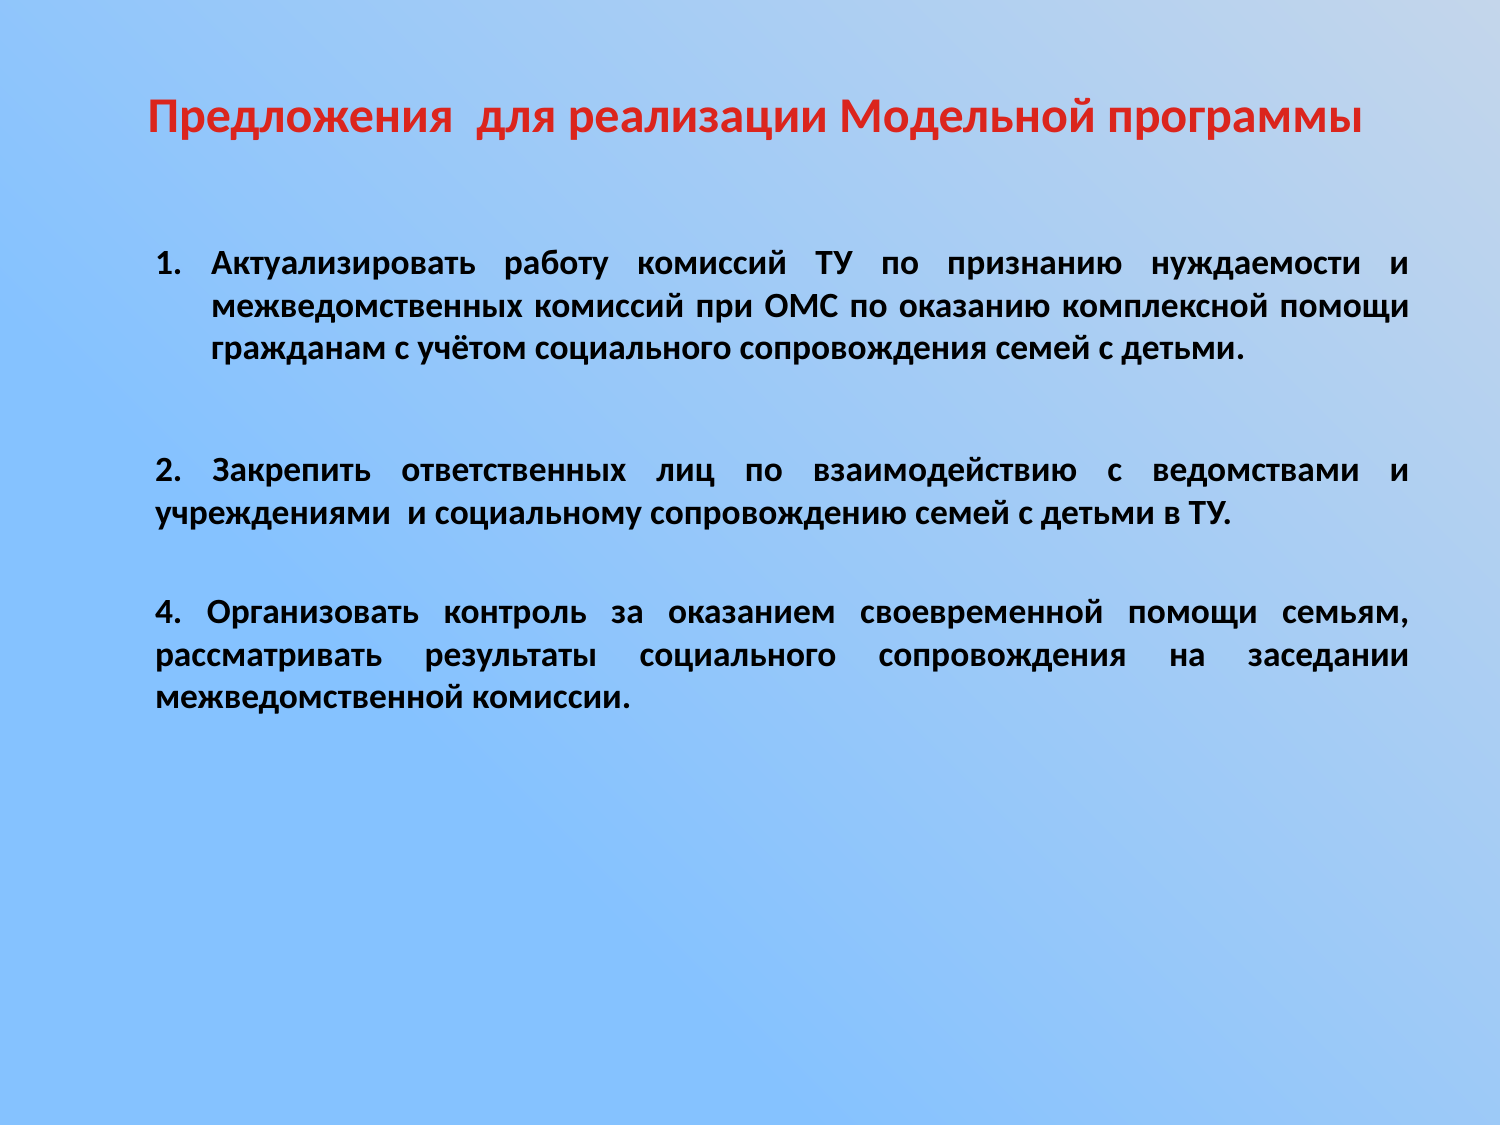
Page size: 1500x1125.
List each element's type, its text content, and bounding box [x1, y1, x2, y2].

list Актуализировать работу комиссий ТУ по признанию нуждаемости и межведомственных комиссий при ОМС по оказанию комплексной помощи гражданам с учётом социального сопровождения семей с детьми. 2. Закрепить ответственных лиц по взаимодействию с ведомствами и учреждениями и социальному сопровождению семей с детьми в ТУ. 4. Организовать контроль за оказанием своевременной помощи семьям, рассматривать результаты социального сопровождения на заседании межведомственной комиссии. [64, 231, 1425, 988]
title Предложения для реализации Модельной программы [76, 11, 1436, 215]
